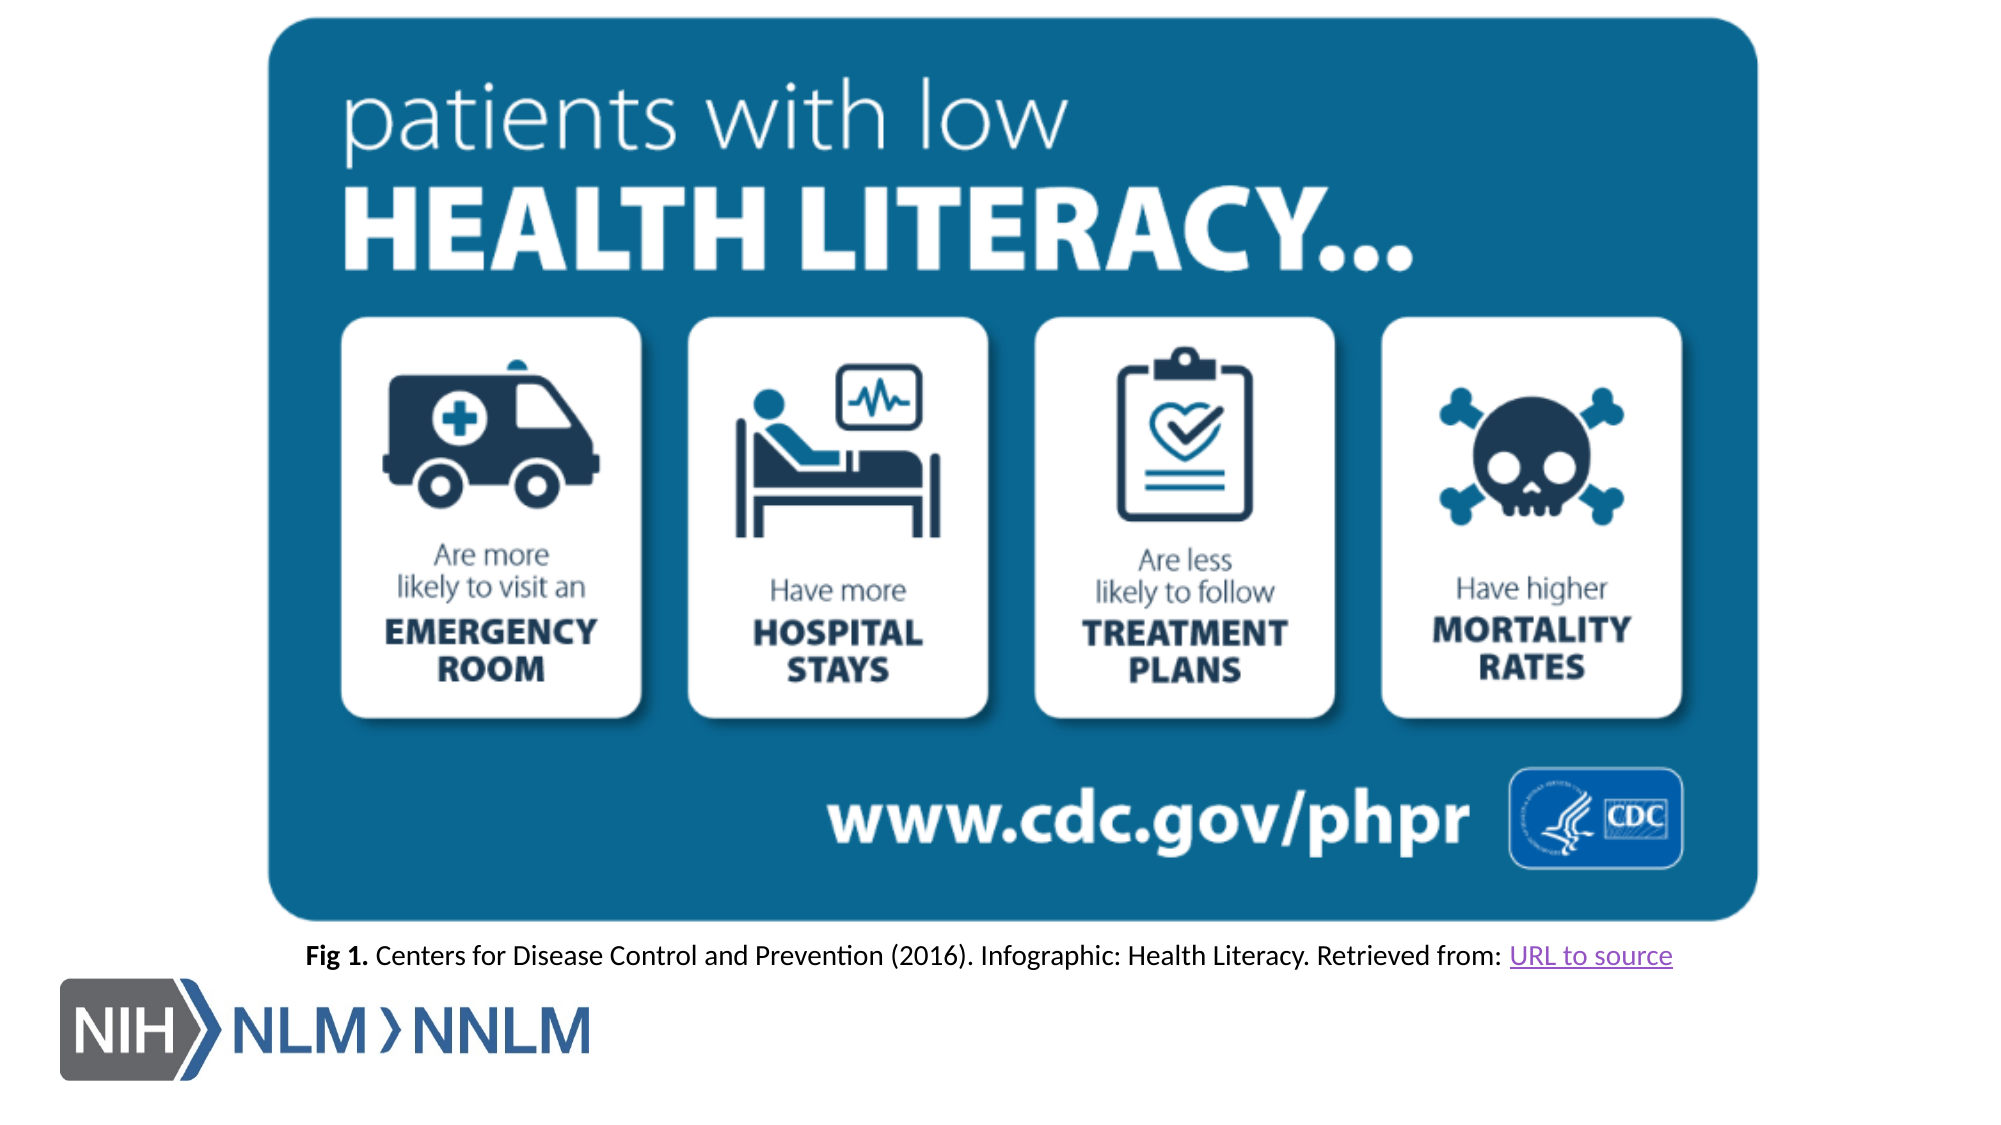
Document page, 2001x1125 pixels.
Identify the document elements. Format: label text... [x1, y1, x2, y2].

picture [60, 978, 589, 1081]
picture [255, 0, 1772, 929]
text_box Fig 1. Centers for Disease Control and Prevention (2016). Infographic: Health Literacy. Retrieved from: URL to source [291, 929, 1736, 979]
